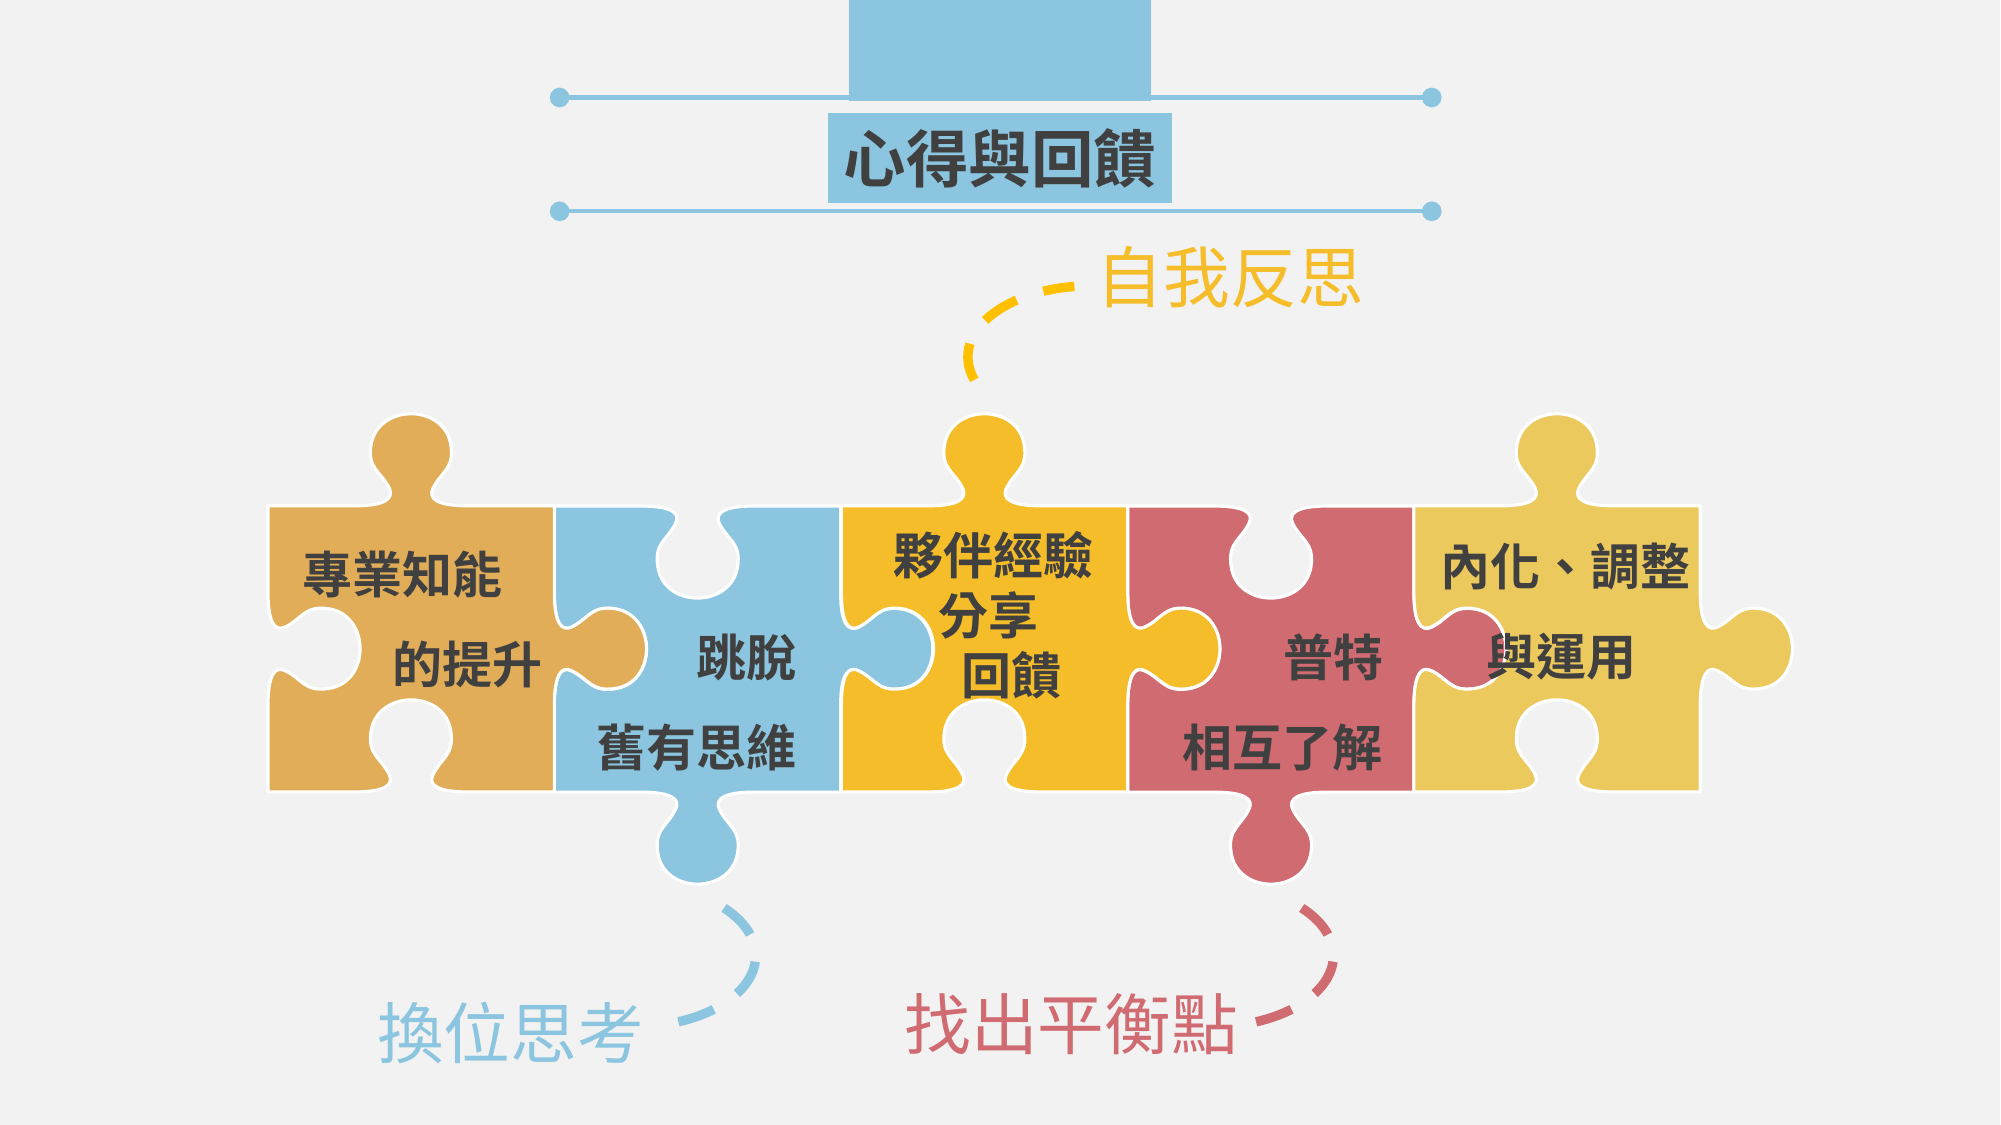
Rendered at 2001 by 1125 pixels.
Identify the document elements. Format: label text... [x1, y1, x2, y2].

text_box 找出平衡點 [889, 975, 1254, 1071]
text_box [967, 286, 1091, 381]
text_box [267, 403, 1803, 895]
text_box [549, 87, 570, 108]
text_box 心得與回饋 [828, 113, 1172, 203]
text_box 自我反思 [1082, 228, 1379, 324]
text_box [849, 0, 1151, 95]
text_box [1422, 87, 1442, 108]
text_box [1422, 201, 1442, 222]
text_box 換位思考 [362, 984, 660, 1079]
text_box [549, 201, 570, 222]
text_box [633, 907, 757, 1024]
text_box [1210, 907, 1334, 1023]
